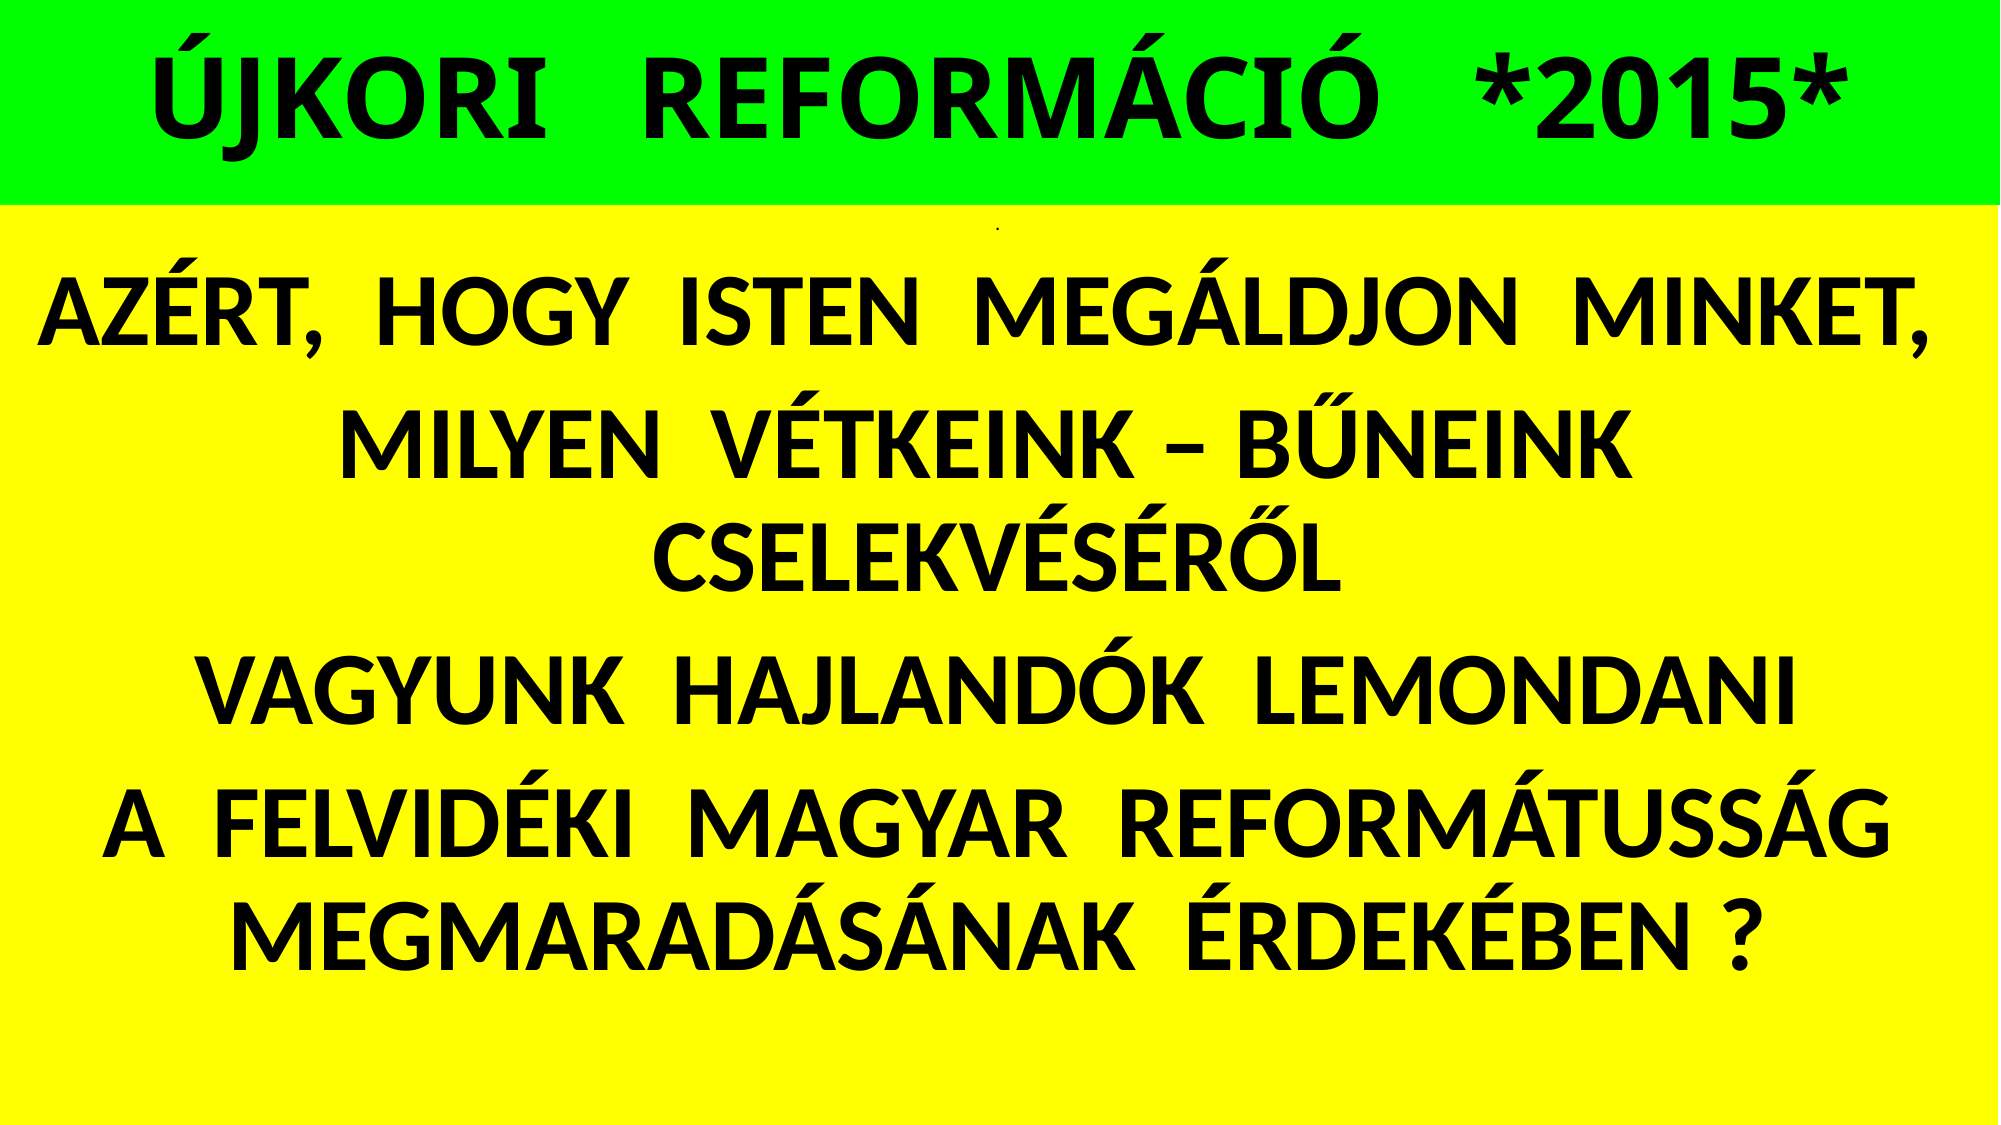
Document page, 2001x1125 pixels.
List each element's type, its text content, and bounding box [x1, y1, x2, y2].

list . AZÉRT, HOGY ISTEN MEGÁLDJON MINKET, MILYEN VÉTKEINK – BŰNEINK CSELEKVÉSÉRŐL VAGYUNK HAJLANDÓK LEMONDANI A FELVIDÉKI MAGYAR REFORMÁTUSSÁG MEGMARADÁSÁNAK ÉRDEKÉBEN ? [0, 204, 1998, 1125]
title ÚJKORI REFORMÁCIÓ *2015* [0, 0, 2000, 205]
